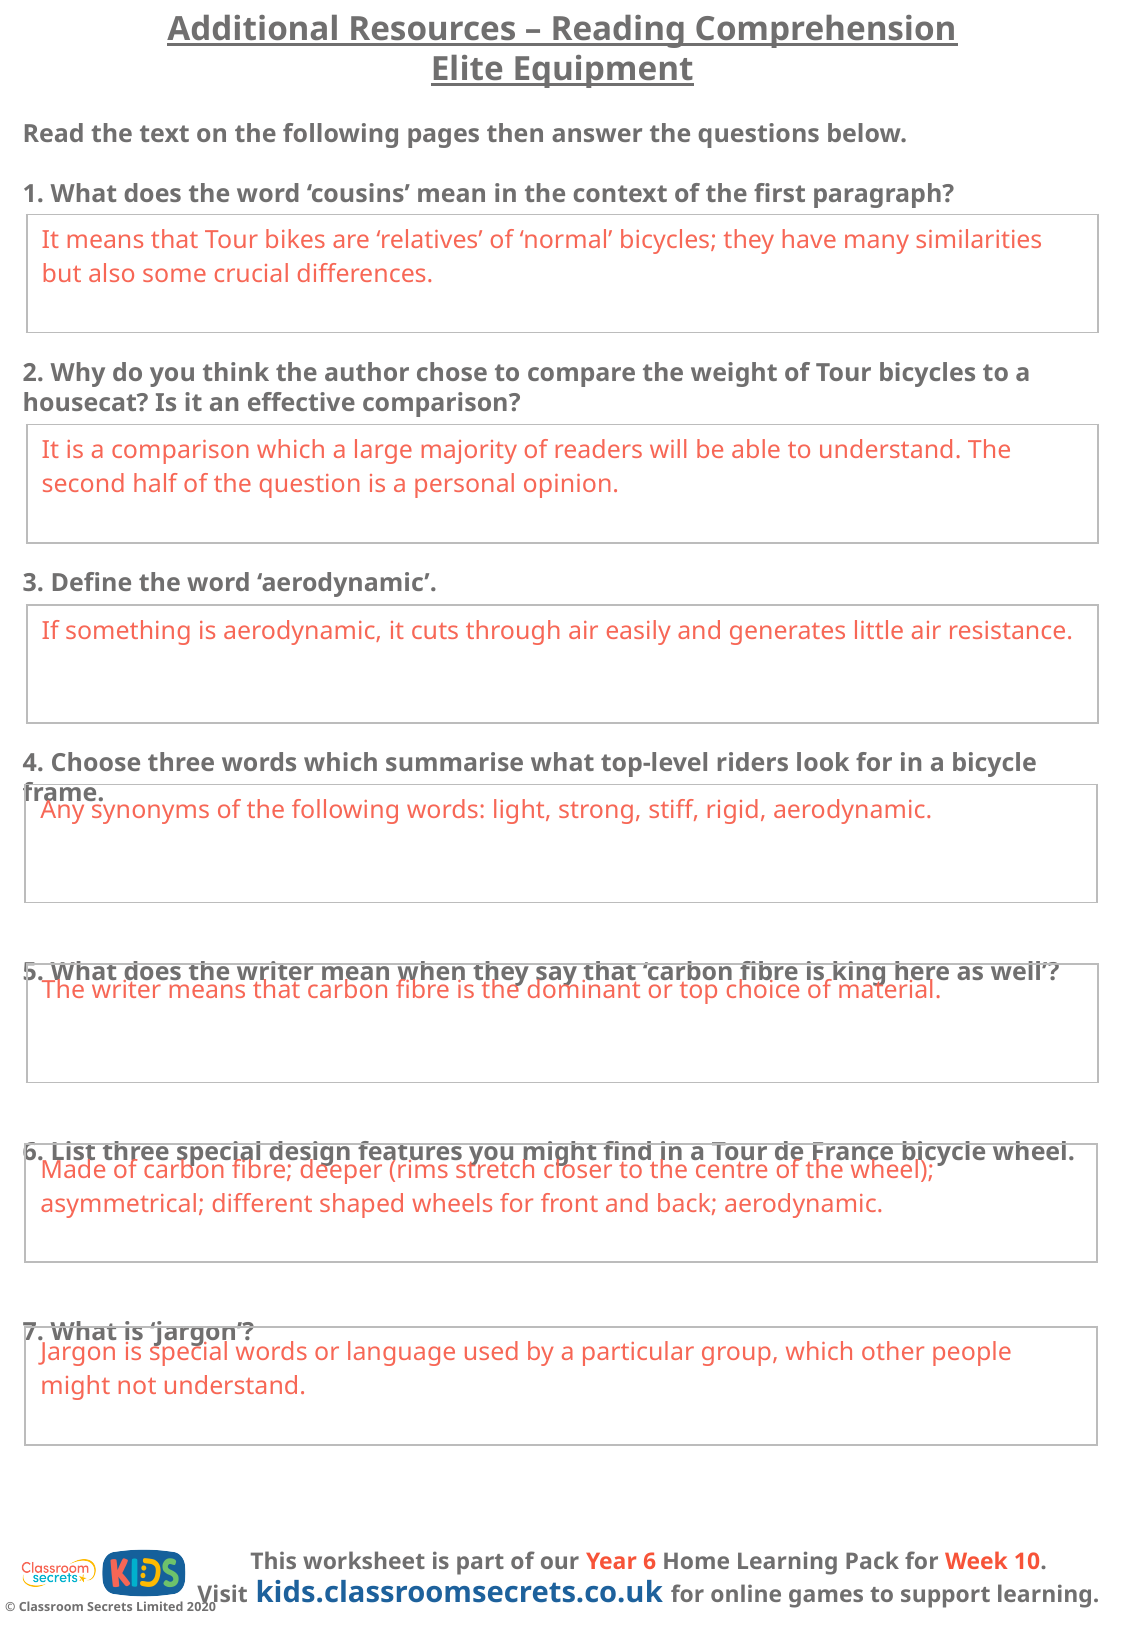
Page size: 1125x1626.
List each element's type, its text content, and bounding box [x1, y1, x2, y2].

table_header Made of carbon fibre; deeper (rims stretch closer to the centre of the wheel); asymmetrical; different shaped wheels for front and back; aerodynamic. [26, 1145, 1096, 1261]
table_header Jargon is special words or language used by a particular group, which other people might not understand. [26, 1328, 1096, 1444]
text_box Additional Resources – Reading Comprehension Elite Equipment Read the text on the following pages then answer the questions below. 1. What does the word ‘cousins’ mean in the context of the first paragraph? 2. Why do you think the author chose to compare the weight of Tour bicycles to a housecat? Is it an effective comparison? 3. Define the word ‘aerodynamic’. 4. Choose three words which summarise what top-level riders look for in a bicycle frame. 5. What does the writer mean when they say that ‘carbon fibre is king here as well’? 6. List three special design features you might find in a Tour de France bicycle wheel. 7. What is ‘jargon’? [5, 0, 1120, 1503]
table_header The writer means that carbon fibre is the dominant or top choice of material. [28, 965, 1097, 1082]
table_header If something is aerodynamic, it cuts through air easily and generates little air resistance. [28, 606, 1097, 722]
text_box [0, 1516, 1125, 1625]
table_header It means that Tour bikes are ‘relatives’ of ‘normal’ bicycles; they have many similarities but also some crucial differences. [28, 215, 1097, 332]
table_header It is a comparison which a large majority of readers will be able to understand. The second half of the question is a personal opinion. [28, 425, 1097, 542]
table_header Any synonyms of the following words: light, strong, stiff, rigid, aerodynamic. [26, 785, 1096, 902]
